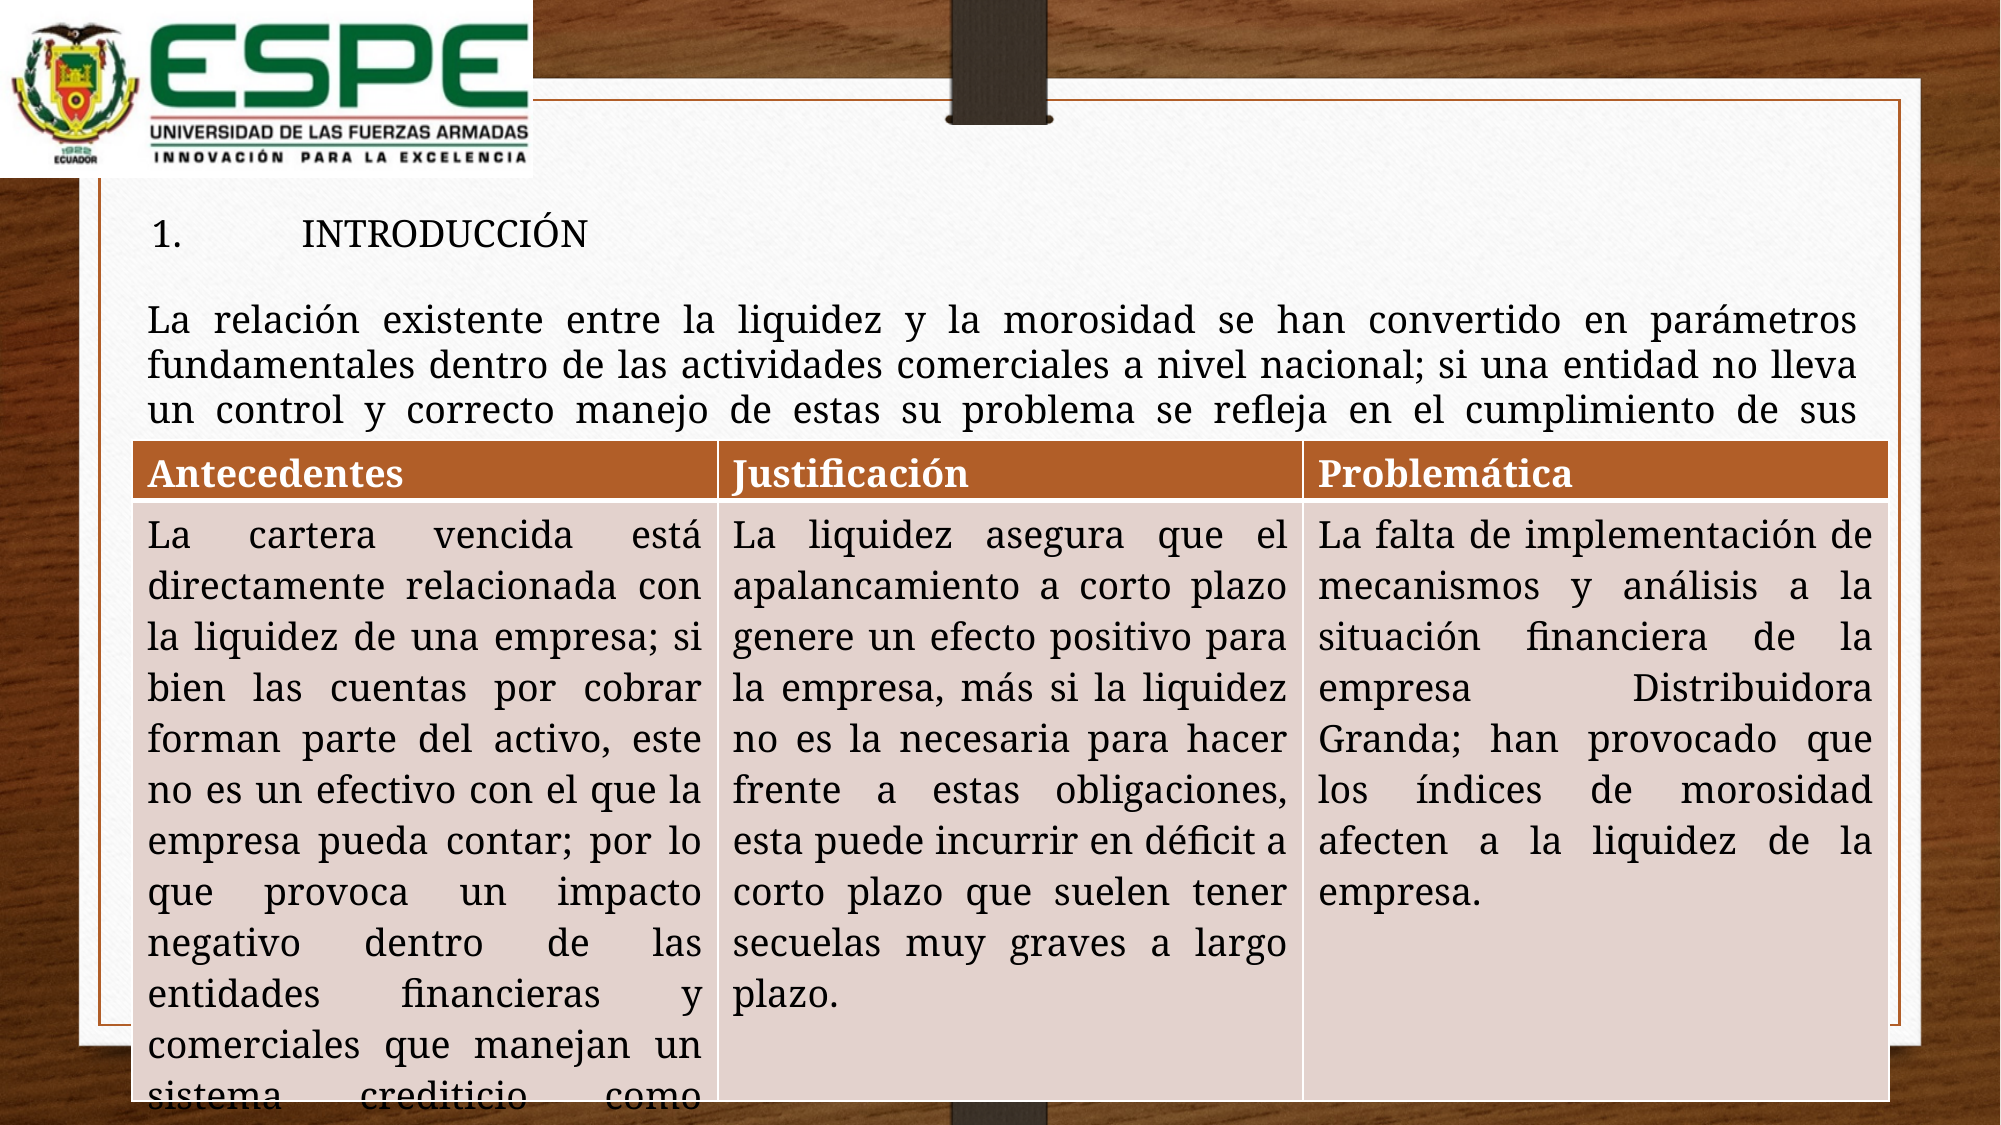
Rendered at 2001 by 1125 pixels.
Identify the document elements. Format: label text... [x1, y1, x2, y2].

table_header Problemática [1304, 441, 1888, 498]
table_header Antecedentes [133, 441, 717, 498]
table_header Justificación [719, 441, 1302, 498]
text_box 1. INTRODUCCIÓN [136, 202, 604, 263]
picture [0, 0, 2001, 1125]
table_cell La cartera vencida está directamente relacionada con la liquidez de una empresa; si bien las cuentas por cobrar forman parte del activo, este no es un efectivo con el que la empresa pueda contar; por lo que provoca un impacto negativo dentro de las entidades financieras y comerciales que manejan un sistema crediticio como método de venta. [133, 503, 717, 1100]
table_cell La liquidez asegura que el apalancamiento a corto plazo genere un efecto positivo para la empresa, más si la liquidez no es la necesaria para hacer frente a estas obligaciones, esta puede incurrir en déficit a corto plazo que suelen tener secuelas muy graves a largo plazo. [719, 503, 1302, 1100]
table_cell La falta de implementación de mecanismos y análisis a la situación financiera de la empresa Distribuidora Granda; han provocado que los índices de morosidad afecten a la liquidez de la empresa. [1304, 503, 1888, 1100]
text_box La relación existente entre la liquidez y la morosidad se han convertido en parámetros fundamentales dentro de las actividades comerciales a nivel nacional; si una entidad no lleva un control y correcto manejo de estas su problema se refleja en el cumplimiento de sus obligaciones a corto plazo. [132, 288, 1874, 439]
